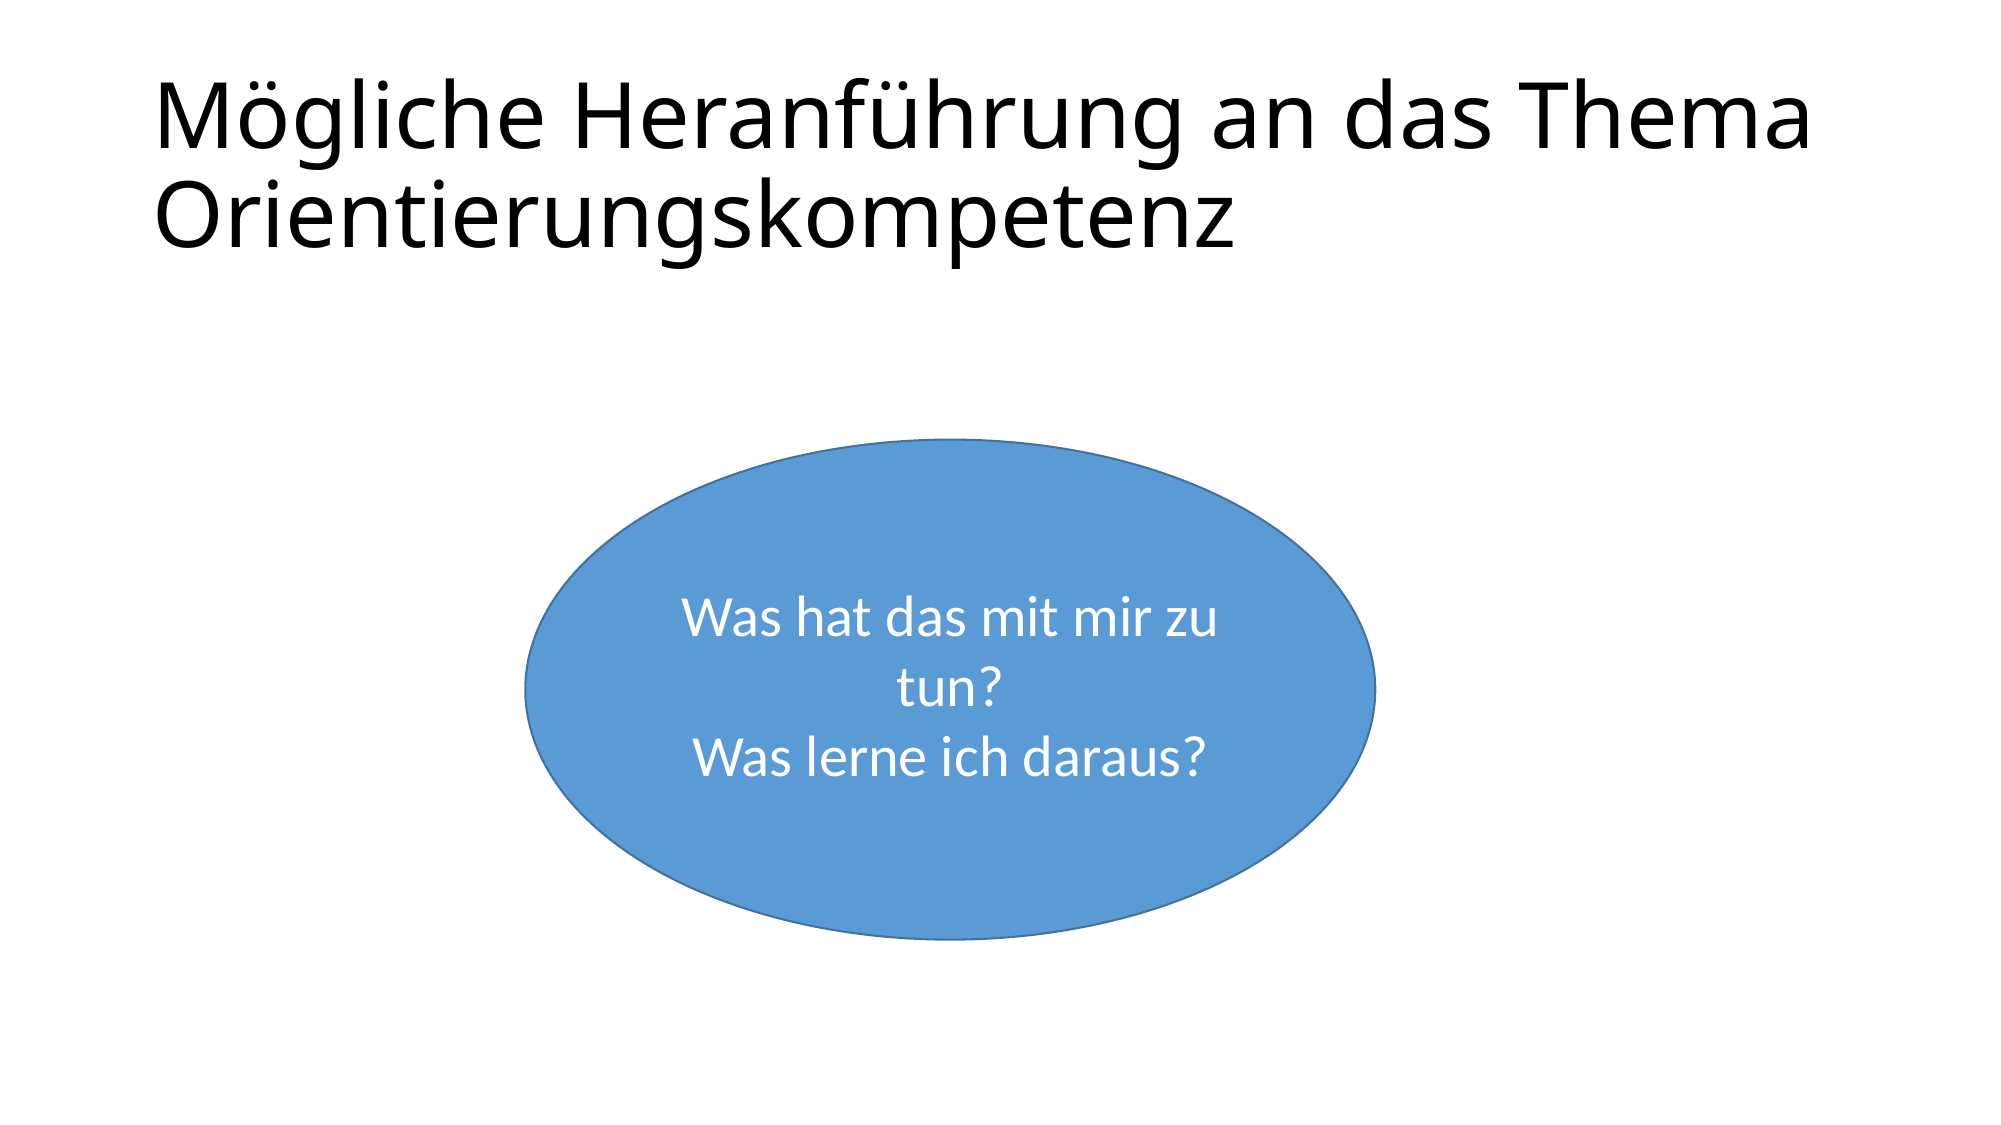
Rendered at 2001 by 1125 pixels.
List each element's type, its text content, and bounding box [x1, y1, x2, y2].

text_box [525, 439, 1376, 940]
title Mögliche Heranführung an das Thema Orientierungskompetenz [137, 59, 1863, 278]
